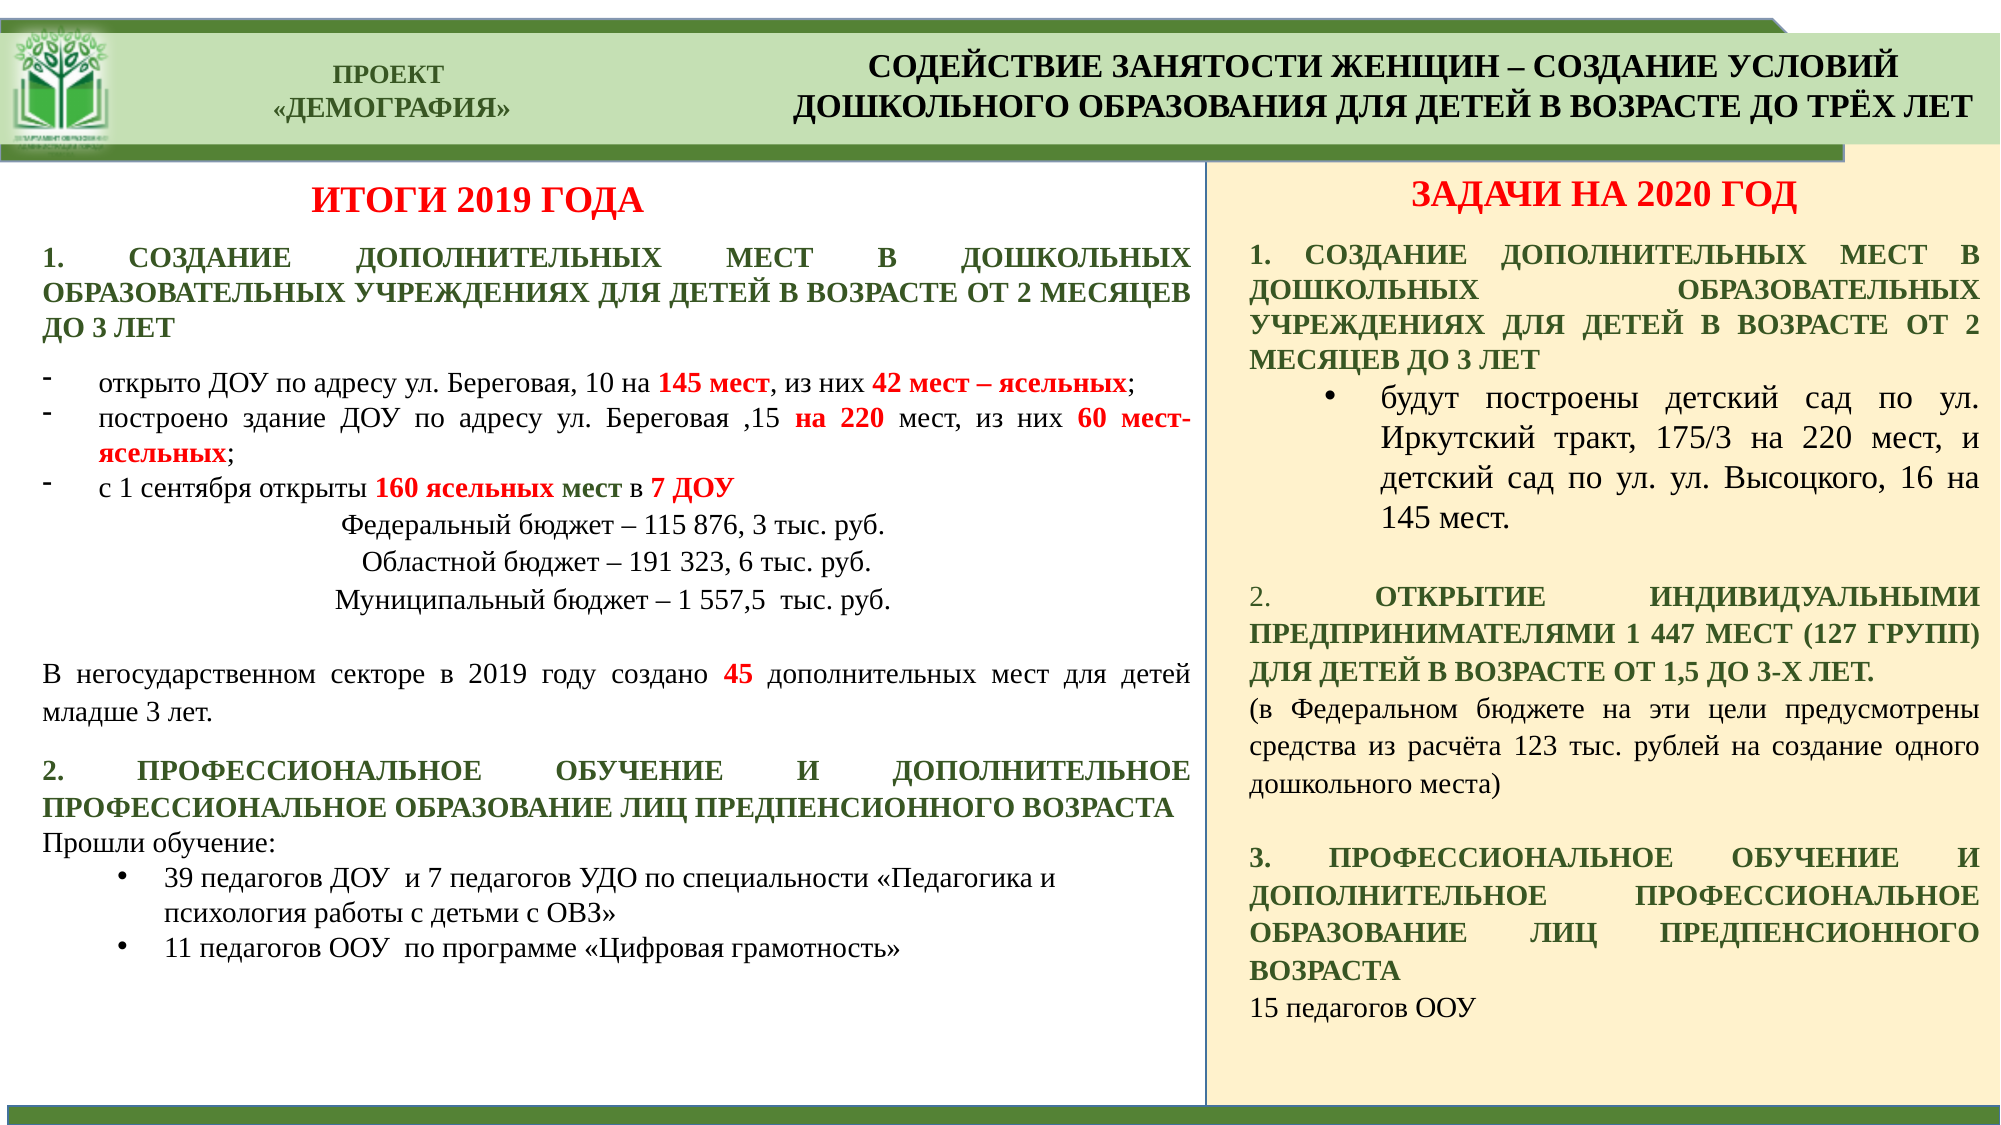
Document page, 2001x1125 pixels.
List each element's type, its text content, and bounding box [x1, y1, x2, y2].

text_box [120, 32, 2000, 145]
text_box ЗАДАЧИ НА 2020 ГОД [1396, 161, 1813, 222]
text_box 1. СОЗДАНИЕ ДОПОЛНИТЕЛЬНЫХ МЕСТ В ДОШКОЛЬНЫХ ОБРАЗОВАТЕЛЬНЫХ УЧРЕЖДЕНИЯХ ДЛЯ ДЕТЕЙ В ВОЗРАСТЕ ОТ 2 МЕСЯЦЕВ ДО 3 ЛЕТ будут построены детский сад по ул. Иркутский тракт, 175/3 на 220 мест, и детский сад по ул. ул. Высоцкого, 16 на 145 мест. 2. ОТКРЫТИЕ ИНДИВИДУАЛЬНЫМИ ПРЕДПРИНИМАТЕЛЯМИ 1 447 МЕСТ (127 ГРУПП) ДЛЯ ДЕТЕЙ В ВОЗРАСТЕ ОТ 1,5 ДО 3-Х ЛЕТ. (в Федеральном бюджете на эти цели предусмотрены средства из расчёта 123 тыс. рублей на создание одного дошкольного места) 3. ПРОФЕССИОНАЛЬНОЕ ОБУЧЕНИЕ И ДОПОЛНИТЕЛЬНОЕ ПРОФЕССИОНАЛЬНОЕ ОБРАЗОВАНИЕ ЛИЦ ПРЕДПЕНСИОННОГО ВОЗРАСТА 15 педагогов ООУ [1234, 227, 1996, 1106]
text_box 1. СОЗДАНИЕ ДОПОЛНИТЕЛЬНЫХ МЕСТ В ДОШКОЛЬНЫХ ОБРАЗОВАТЕЛЬНЫХ УЧРЕЖДЕНИЯХ ДЛЯ ДЕТЕЙ В ВОЗРАСТЕ ОТ 2 МЕСЯЦЕВ ДО 3 ЛЕТ открыто ДОУ по адресу ул. Береговая, 10 на 145 мест, из них 42 мест – ясельных; построено здание ДОУ по адресу ул. Береговая ,15 на 220 мест, из них 60 мест- ясельных; с 1 сентября открыты 160 ясельных мест в 7 ДОУ Федеральный бюджет – 115 876, 3 тыс. руб. Областной бюджет – 191 323, 6 тыс. руб. Муниципальный бюджет – 1 557,5 тыс. руб. В негосударственном секторе в 2019 году создано 45 дополнительных мест для детей младше 3 лет. 2. ПРОФЕССИОНАЛЬНОЕ ОБУЧЕНИЕ И ДОПОЛНИТЕЛЬНОЕ ПРОФЕССИОНАЛЬНОЕ ОБРАЗОВАНИЕ ЛИЦ ПРЕДПЕНСИОННОГО ВОЗРАСТА Прошли обучение: 39 педагогов ДОУ и 7 педагогов УДО по специальности «Педагогика и психология работы с детьми с ОВЗ» 11 педагогов ООУ по программе «Цифровая грамотность» [27, 230, 1207, 1046]
text_box [7, 1105, 2000, 1125]
picture [1, 17, 120, 161]
text_box СОДЕЙСТВИЕ ЗАНЯТОСТИ ЖЕНЩИН – СОЗДАНИЕ УСЛОВИЙ ДОШКОЛЬНОГО ОБРАЗОВАНИЯ ДЛЯ ДЕТЕЙ В ВОЗРАСТЕ ДО ТРЁХ ЛЕТ [772, 36, 1996, 131]
text_box ИТОГИ 2019 ГОДА [296, 167, 660, 227]
text_box [120, 17, 1787, 32]
text_box [1205, 145, 2000, 1107]
text_box ПРОЕКТ «ДЕМОГРАФИЯ» [111, 49, 673, 163]
text_box [673, 145, 1845, 163]
